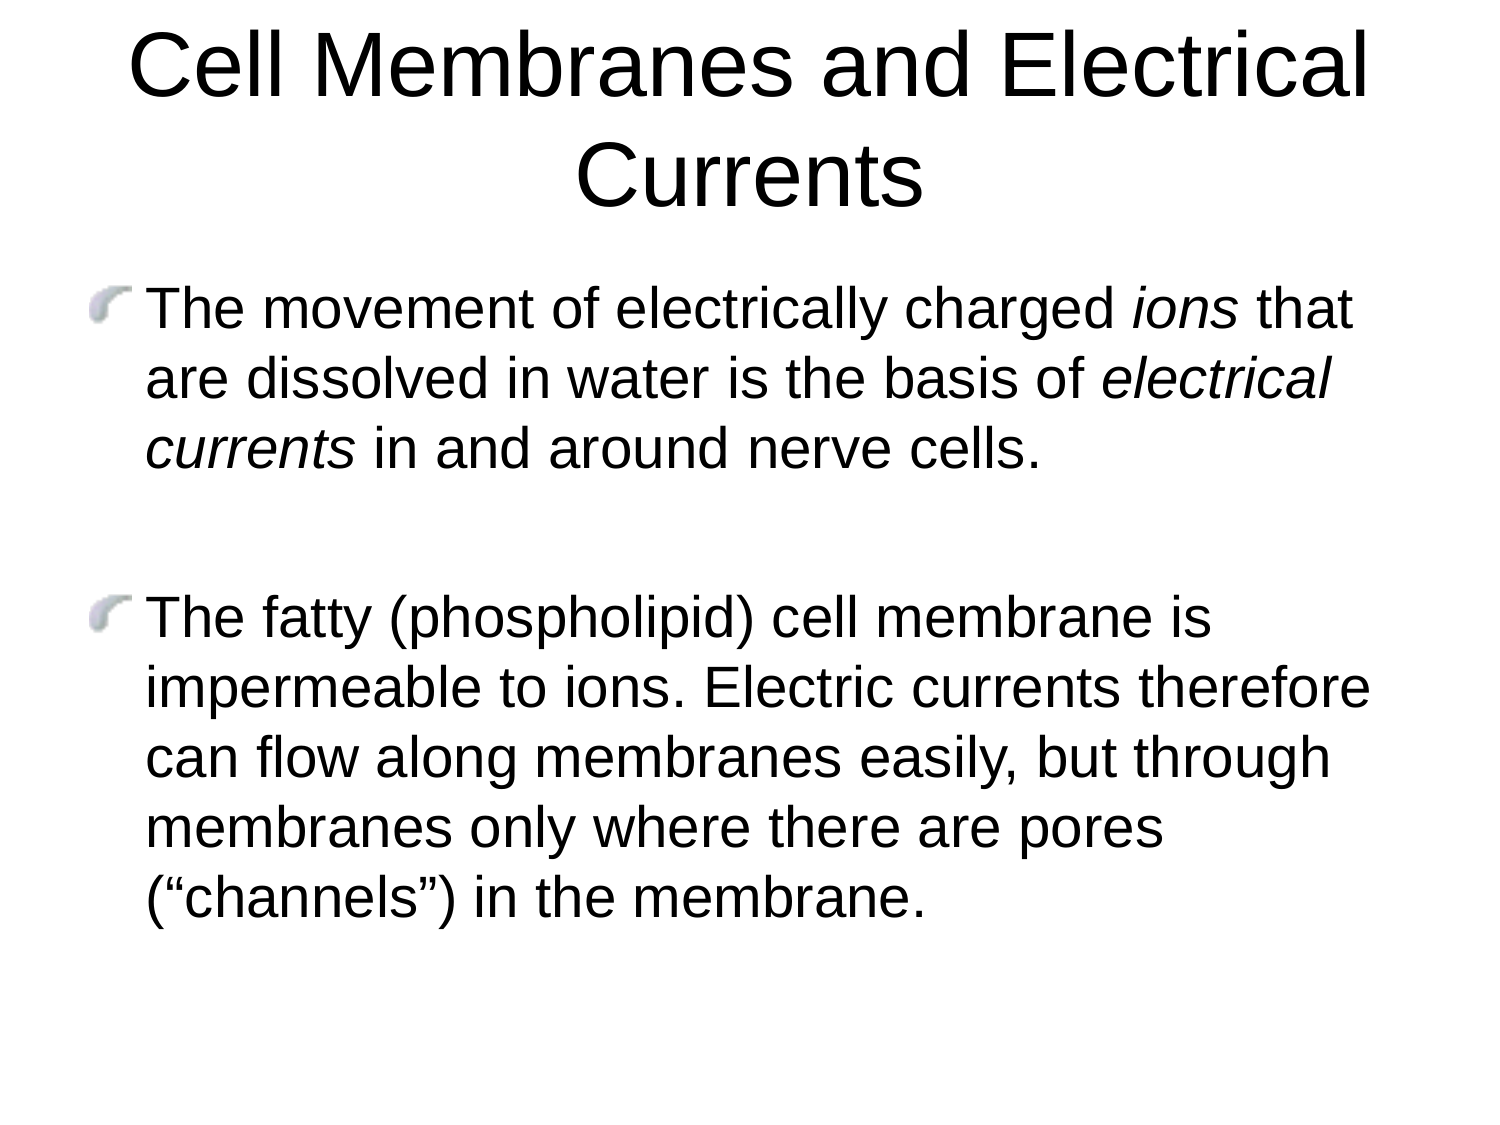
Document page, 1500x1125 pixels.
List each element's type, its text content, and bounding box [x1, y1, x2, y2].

title Cell Membranes and Electrical Currents [75, 83, 1426, 233]
picture [89, 593, 132, 636]
picture [89, 284, 132, 327]
list The movement of electrically charged ions that are dissolved in water is the basis of electrical currents in and around nerve cells. The fatty (phospholipid) cell membrane is impermeable to ions. Electric currents therefore can flow along membranes easily, but through membranes only where there are pores (“channels”) in the membrane. [75, 262, 1426, 1006]
